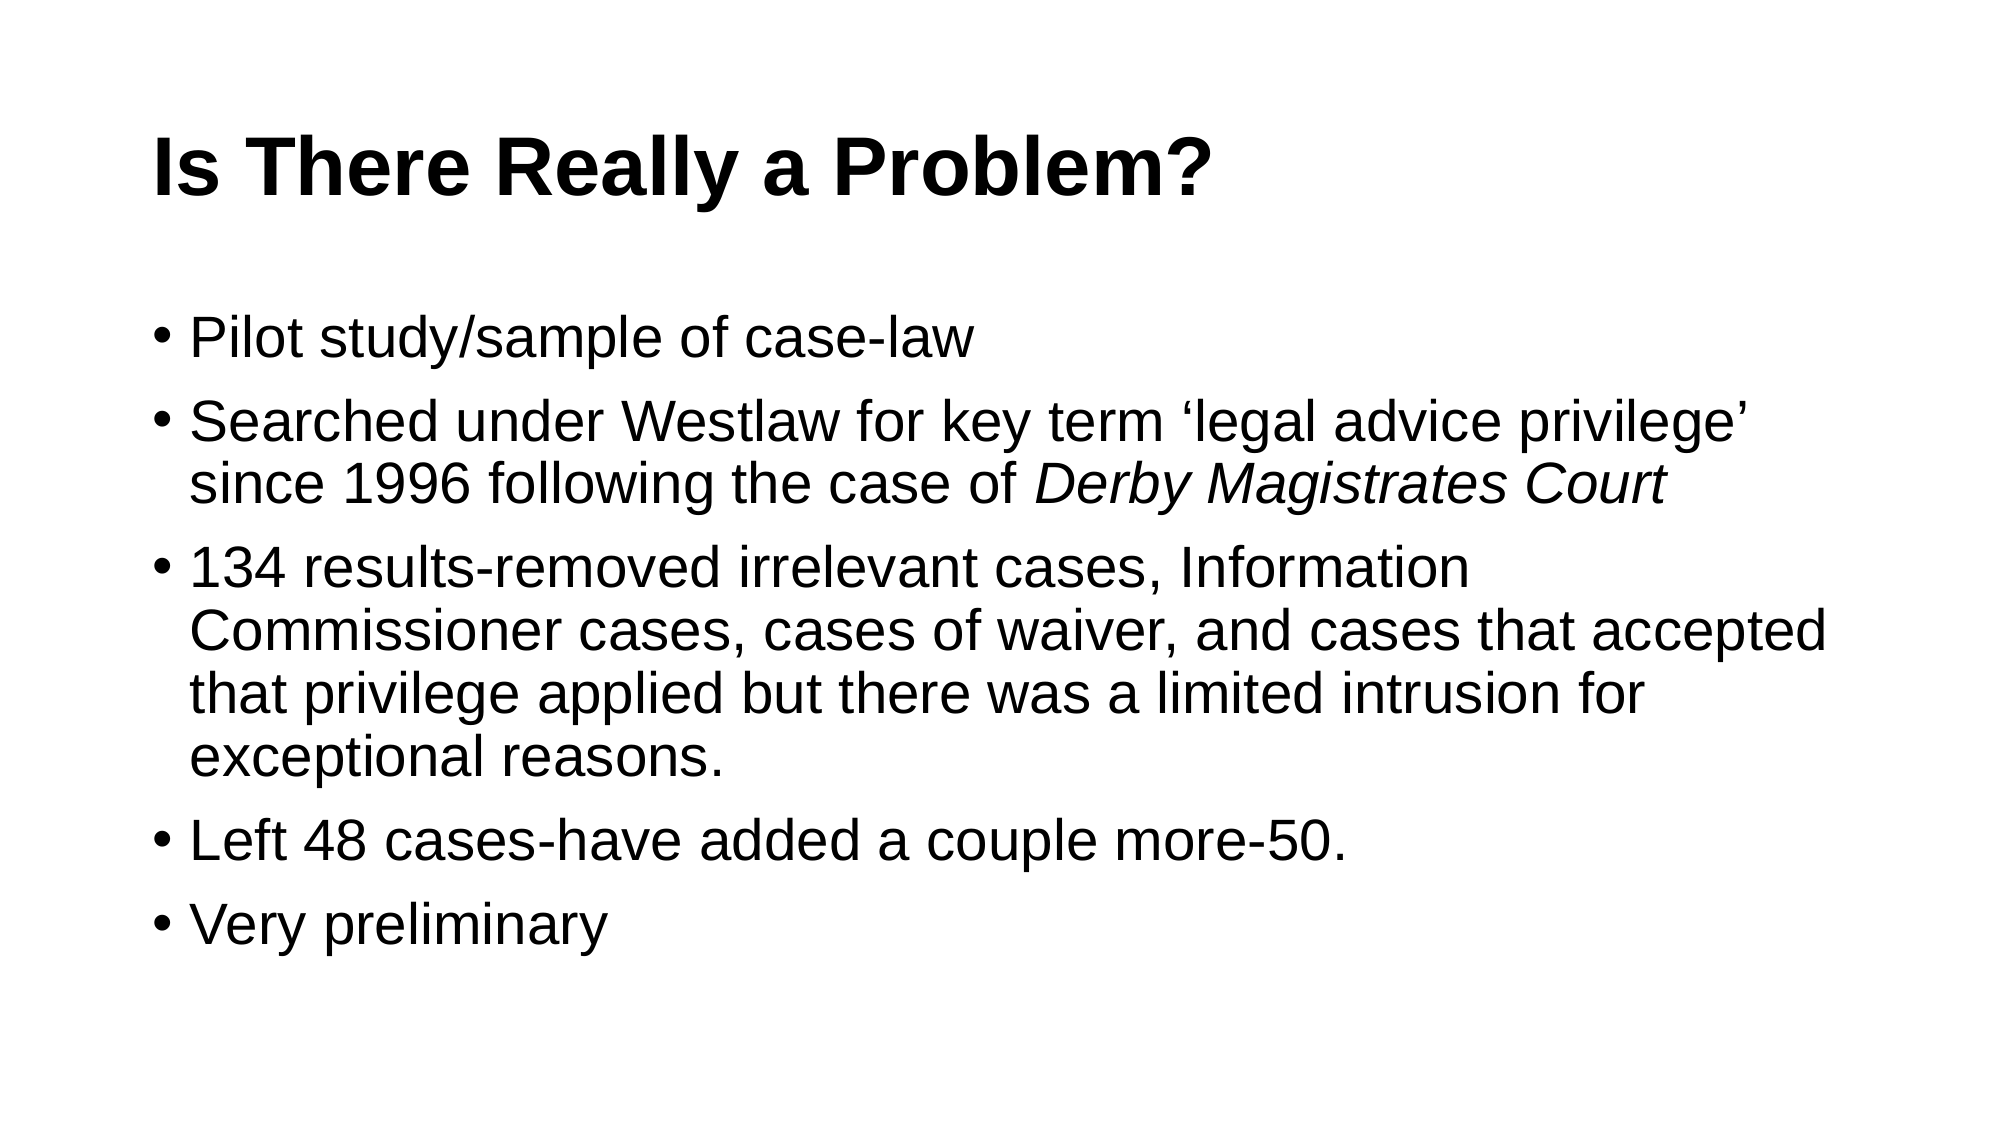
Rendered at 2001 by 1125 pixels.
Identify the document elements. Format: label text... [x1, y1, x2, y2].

list Pilot study/sample of case-law Searched under Westlaw for key term ‘legal advice privilege’ since 1996 following the case of Derby Magistrates Court 134 results-removed irrelevant cases, Information Commissioner cases, cases of waiver, and cases that accepted that privilege applied but there was a limited intrusion for exceptional reasons. Left 48 cases-have added a couple more-50. Very preliminary [137, 299, 1863, 1014]
title Is There Really a Problem? [137, 59, 1863, 278]
